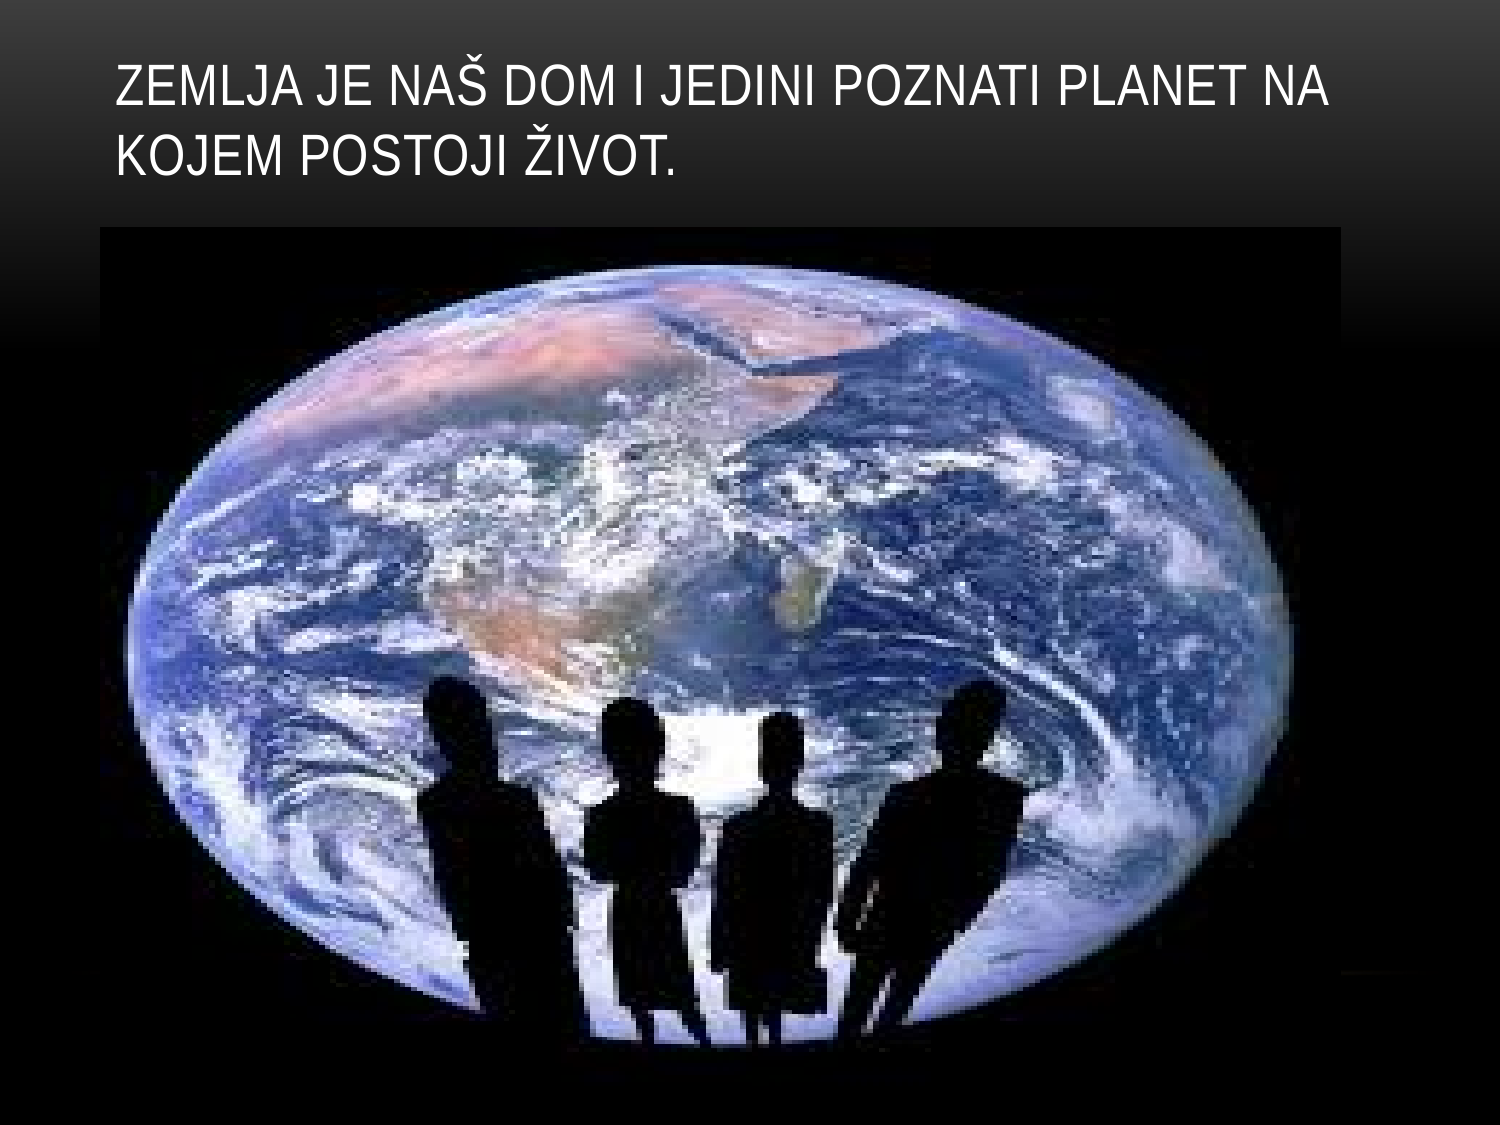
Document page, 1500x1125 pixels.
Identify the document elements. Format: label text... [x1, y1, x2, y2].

picture [0, 0, 1500, 1125]
title ZEMLJA JE NAŠ DOM I JEDINI POZNATI PLANET NA KOJEM POSTOJI ŽIVOT. [100, 7, 1401, 195]
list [100, 226, 1341, 1125]
